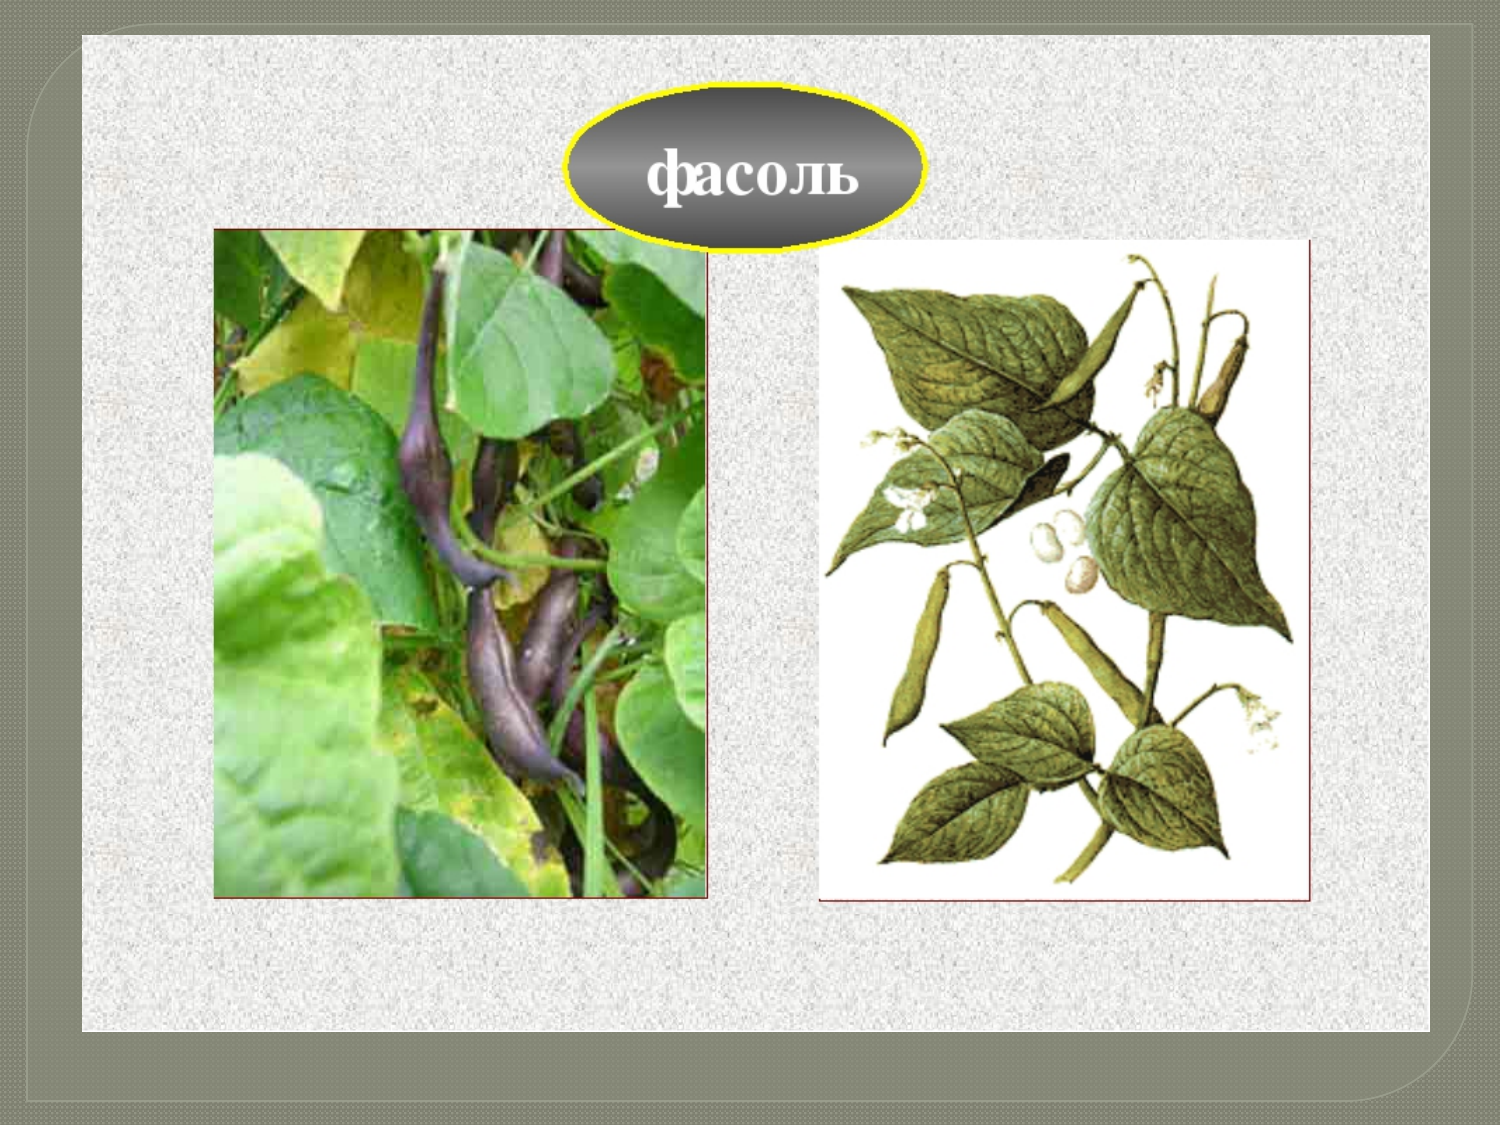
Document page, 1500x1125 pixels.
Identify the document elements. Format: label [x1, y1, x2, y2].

picture [81, 34, 1430, 1032]
